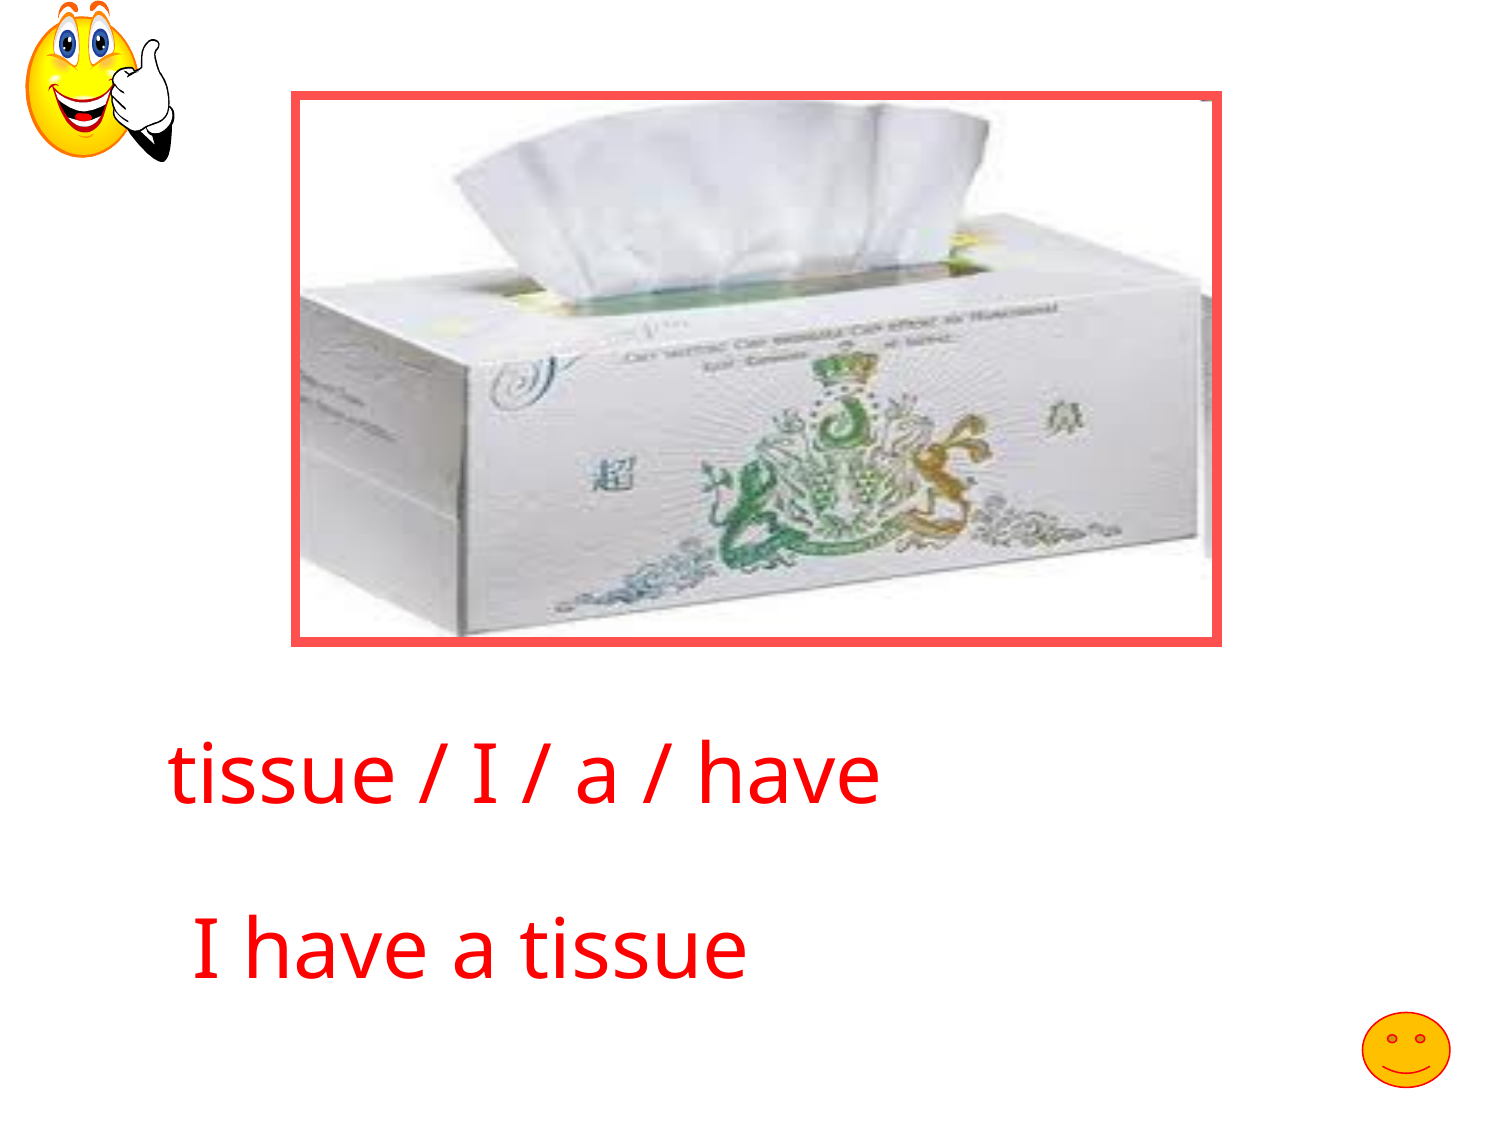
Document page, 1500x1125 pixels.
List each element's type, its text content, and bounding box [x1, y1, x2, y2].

text_box [1362, 1012, 1450, 1088]
text_box I have a tissue [112, 887, 1113, 1003]
text_box tissue / I / a / have [87, 712, 1088, 828]
picture [299, 99, 1213, 638]
picture [24, 0, 176, 163]
